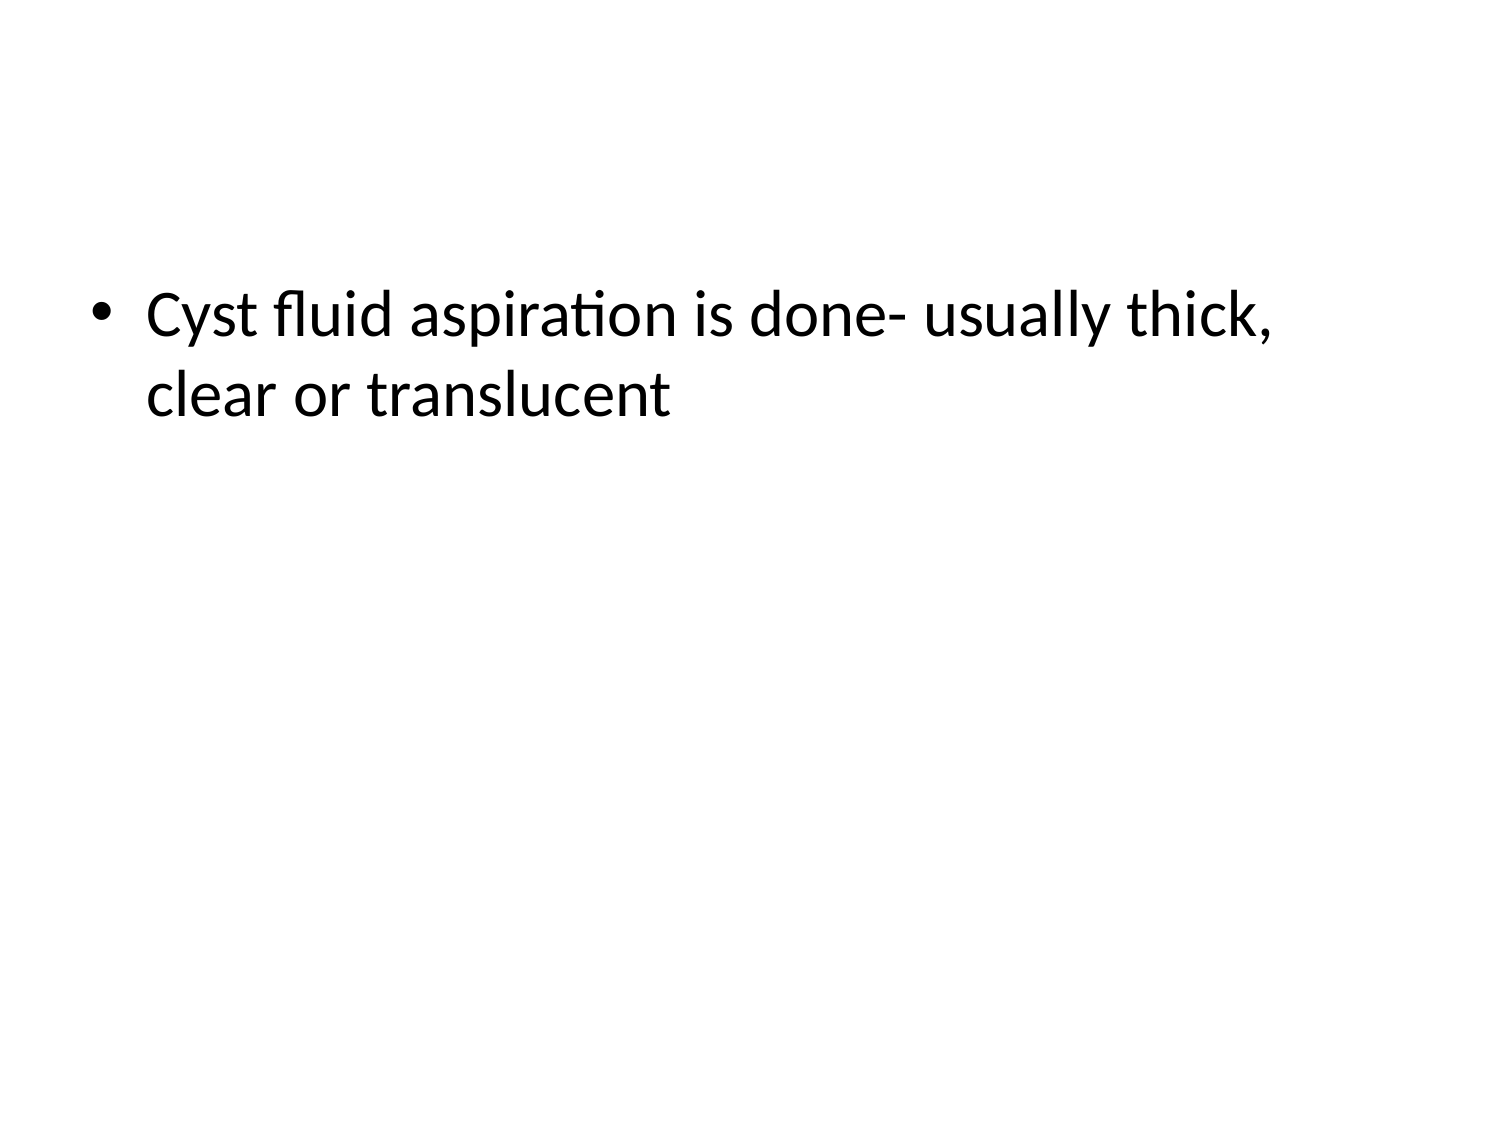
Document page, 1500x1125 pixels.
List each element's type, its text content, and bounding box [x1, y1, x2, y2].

list Cyst fluid aspiration is done- usually thick, clear or translucent [75, 262, 1425, 1005]
